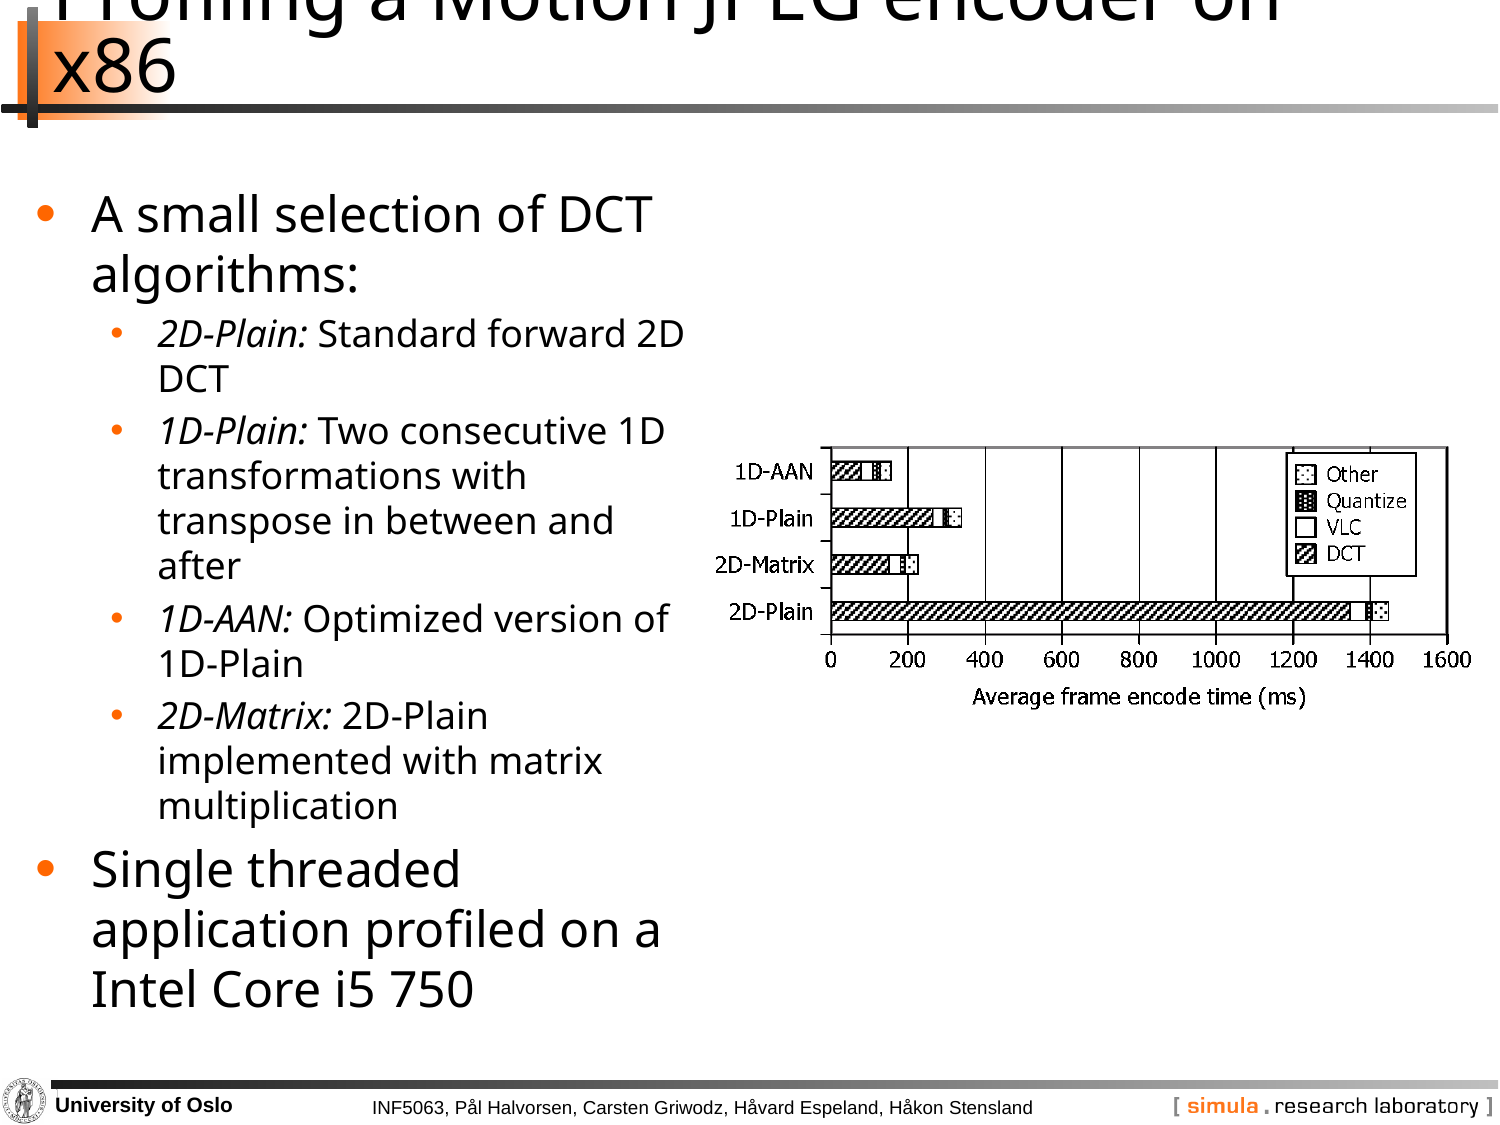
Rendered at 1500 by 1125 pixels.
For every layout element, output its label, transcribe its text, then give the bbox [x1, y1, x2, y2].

list A small selection of DCT algorithms: 2D-Plain: Standard forward 2D DCT 1D-Plain: Two consecutive 1D transformations with transpose in between and after 1D-AAN: Optimized version of 1D-Plain 2D-Matrix: 2D-Plain implemented with matrix multiplication Single threaded application profiled on a Intel Core i5 750 [20, 174, 701, 1038]
picture [2, 1078, 58, 1124]
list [699, 437, 1487, 719]
picture [1171, 1093, 1495, 1121]
title Profiling a Motion JPEG encoder on x86 [37, 12, 1388, 115]
